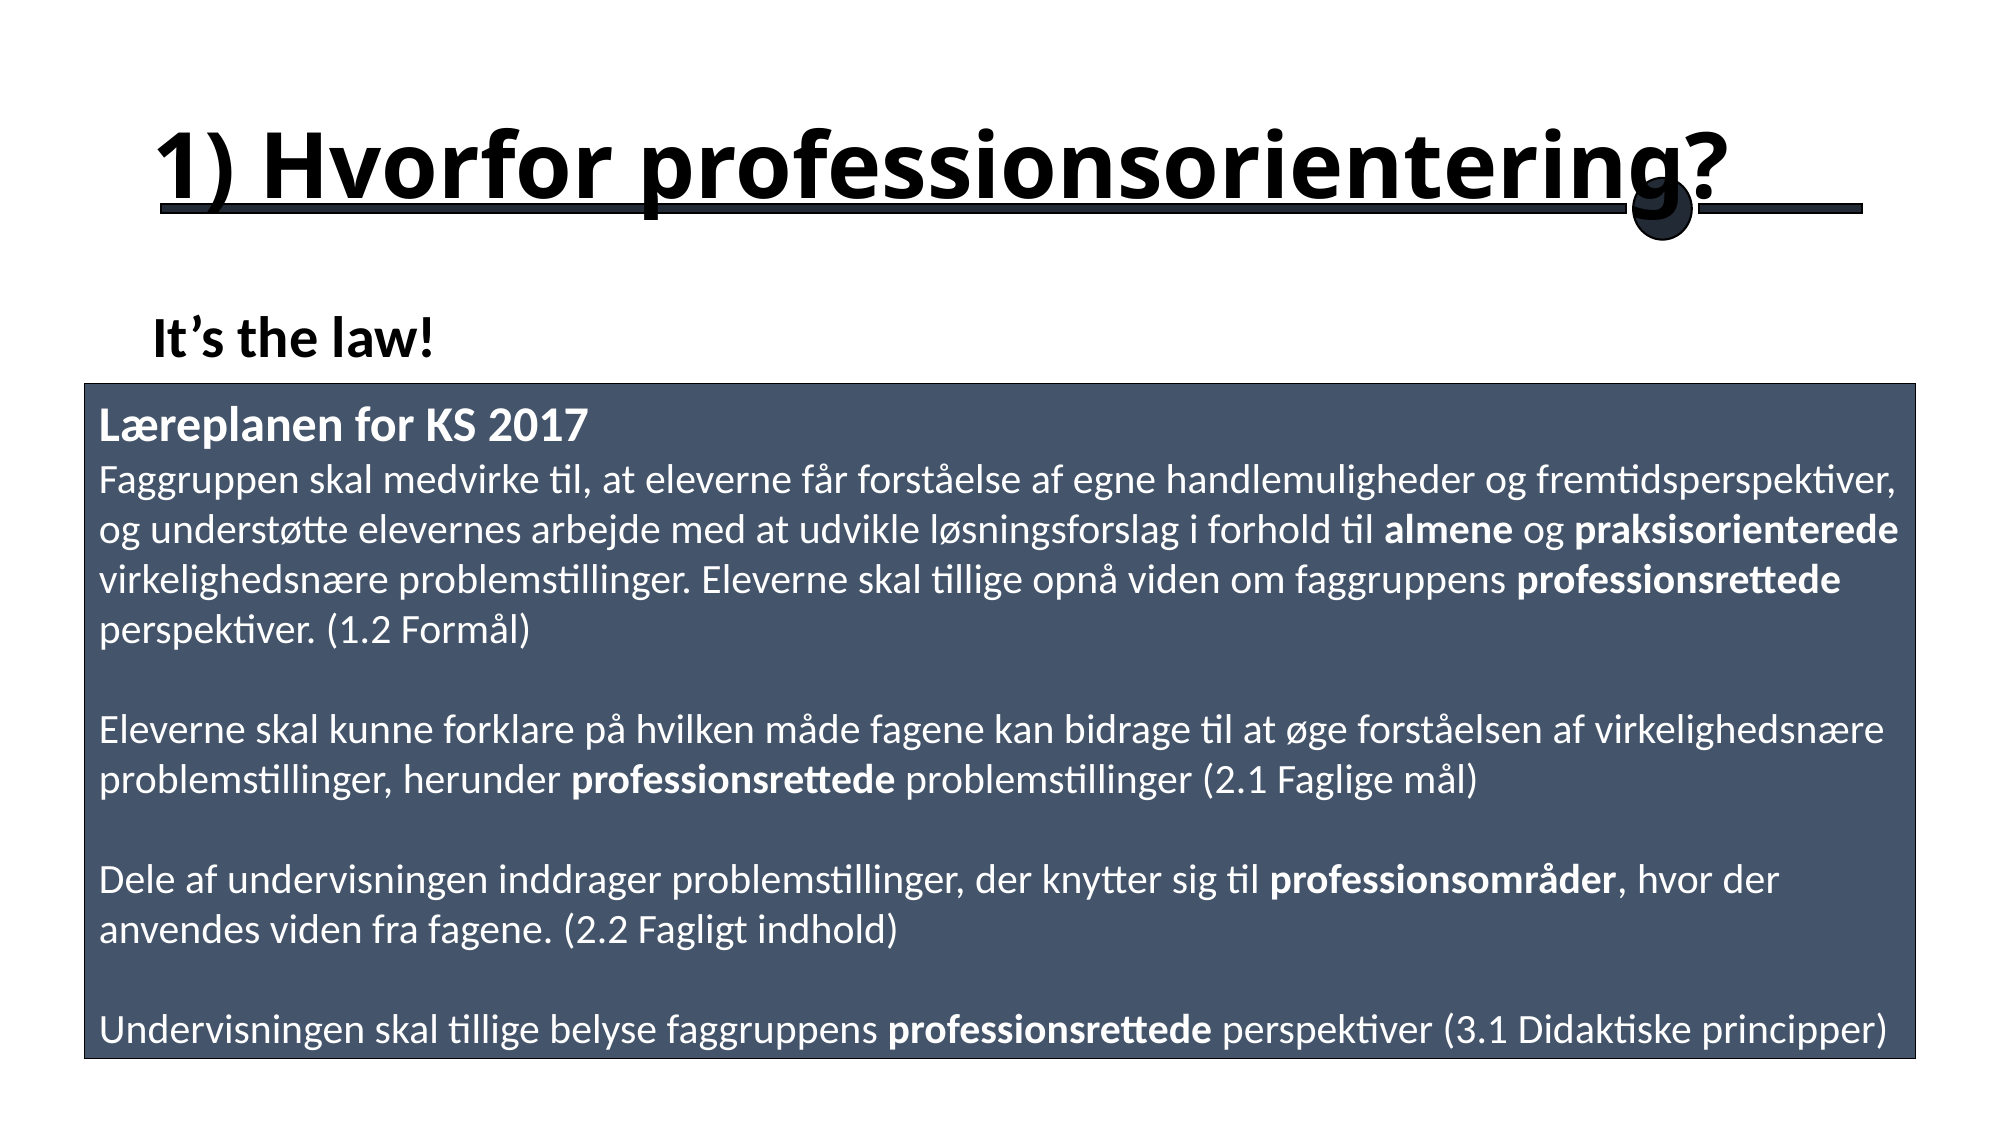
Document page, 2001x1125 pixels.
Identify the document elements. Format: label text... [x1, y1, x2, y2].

text_box Læreplanen for KS 2017 Faggruppen skal medvirke til, at eleverne får forståelse af egne handlemuligheder og fremtidsperspektiver, og understøtte elevernes arbejde med at udvikle løsningsforslag i forhold til almene og praksisorienterede virkelighedsnære problemstillinger. Eleverne skal tillige opnå viden om faggruppens professionsrettede perspektiver. (1.2 Formål) Eleverne skal kunne forklare på hvilken måde fagene kan bidrage til at øge forståelsen af virkelighedsnære problemstillinger, herunder professionsrettede problemstillinger (2.1 Faglige mål) Dele af undervisningen inddrager problemstillinger, der knytter sig til professionsområder, hvor der anvendes viden fra fagene. (2.2 Fagligt indhold) Undervisningen skal tillige belyse faggruppens professionsrettede perspektiver (3.1 Didaktiske principper) [84, 383, 1916, 1059]
title 1) Hvorfor professionsorientering? [137, 59, 1863, 278]
list It’s the law! [137, 299, 1863, 383]
